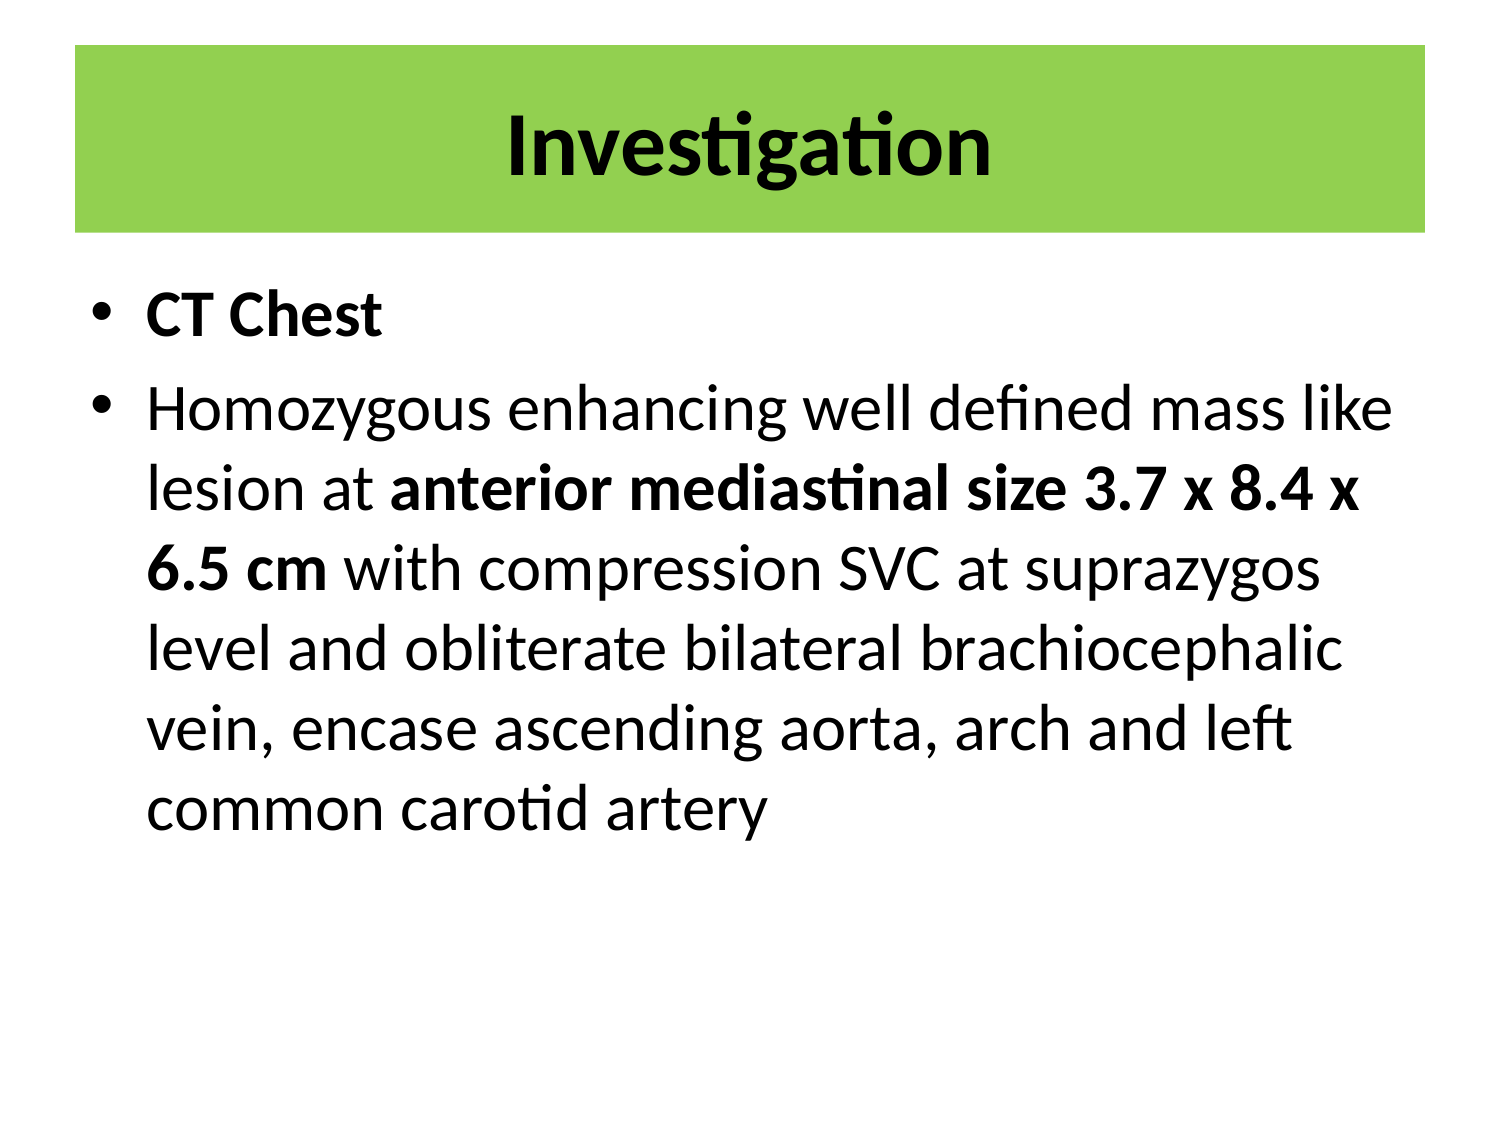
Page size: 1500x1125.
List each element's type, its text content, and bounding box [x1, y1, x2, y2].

title Investigation [75, 45, 1425, 233]
list CT Chest Homozygous enhancing well defined mass like lesion at anterior mediastinal size 3.7 x 8.4 x 6.5 cm with compression SVC at suprazygos level and obliterate bilateral brachiocephalic vein, encase ascending aorta, arch and left common carotid artery [75, 262, 1425, 1005]
